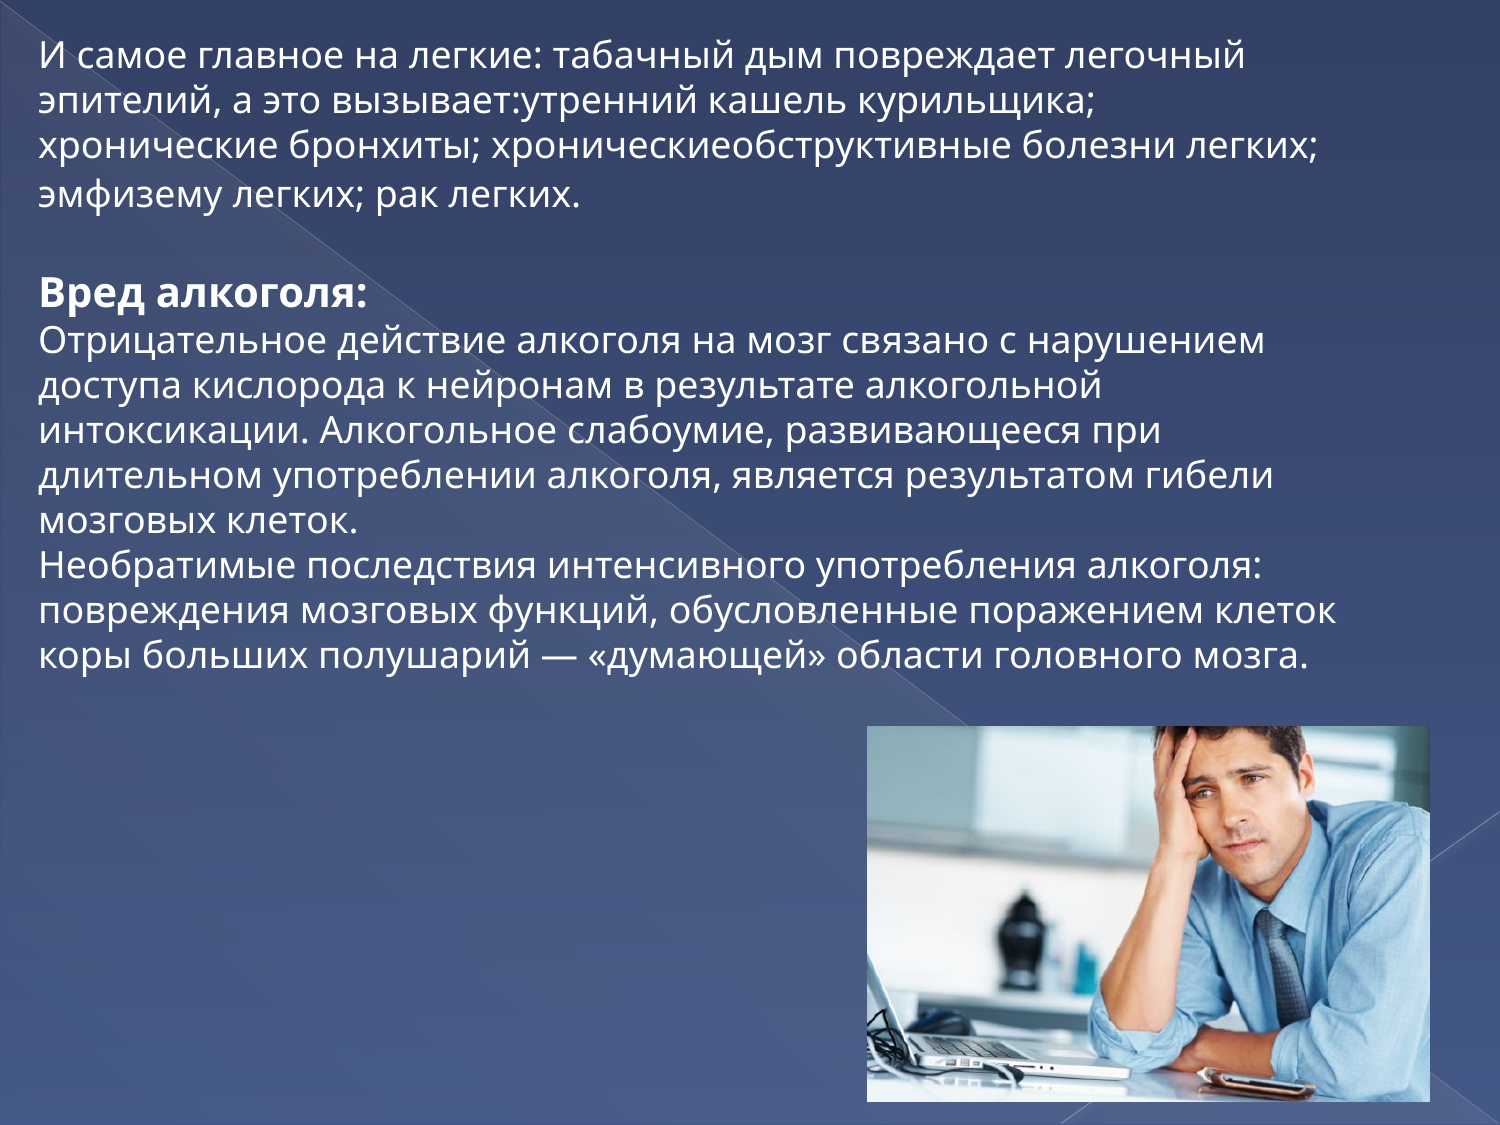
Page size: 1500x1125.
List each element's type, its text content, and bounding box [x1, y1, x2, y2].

picture [866, 726, 1431, 1103]
text_box И самое главное на легкие: табачный дым повреждает легочный эпителий, а это вызывает:утренний кашель курильщика; хронические бронхиты; хроническиеобструктивные болезни легких; эмфизему легких; рак легких. Вред алкоголя: Отрицательное действие алкоголя на мозг связано с нарушением доступа кислорода к нейронам в результате алкогольной интоксикации. Алкогольное слабоумие, развивающееся при длительном употреблении алкоголя, является результатом гибели мозговых клеток. Необратимые последствия интенсивного употребления алкоголя: повреждения мозговых функций, обусловленные поражением клеток коры больших полушарий — «думающей» области головного мозга. [23, 23, 1360, 1044]
